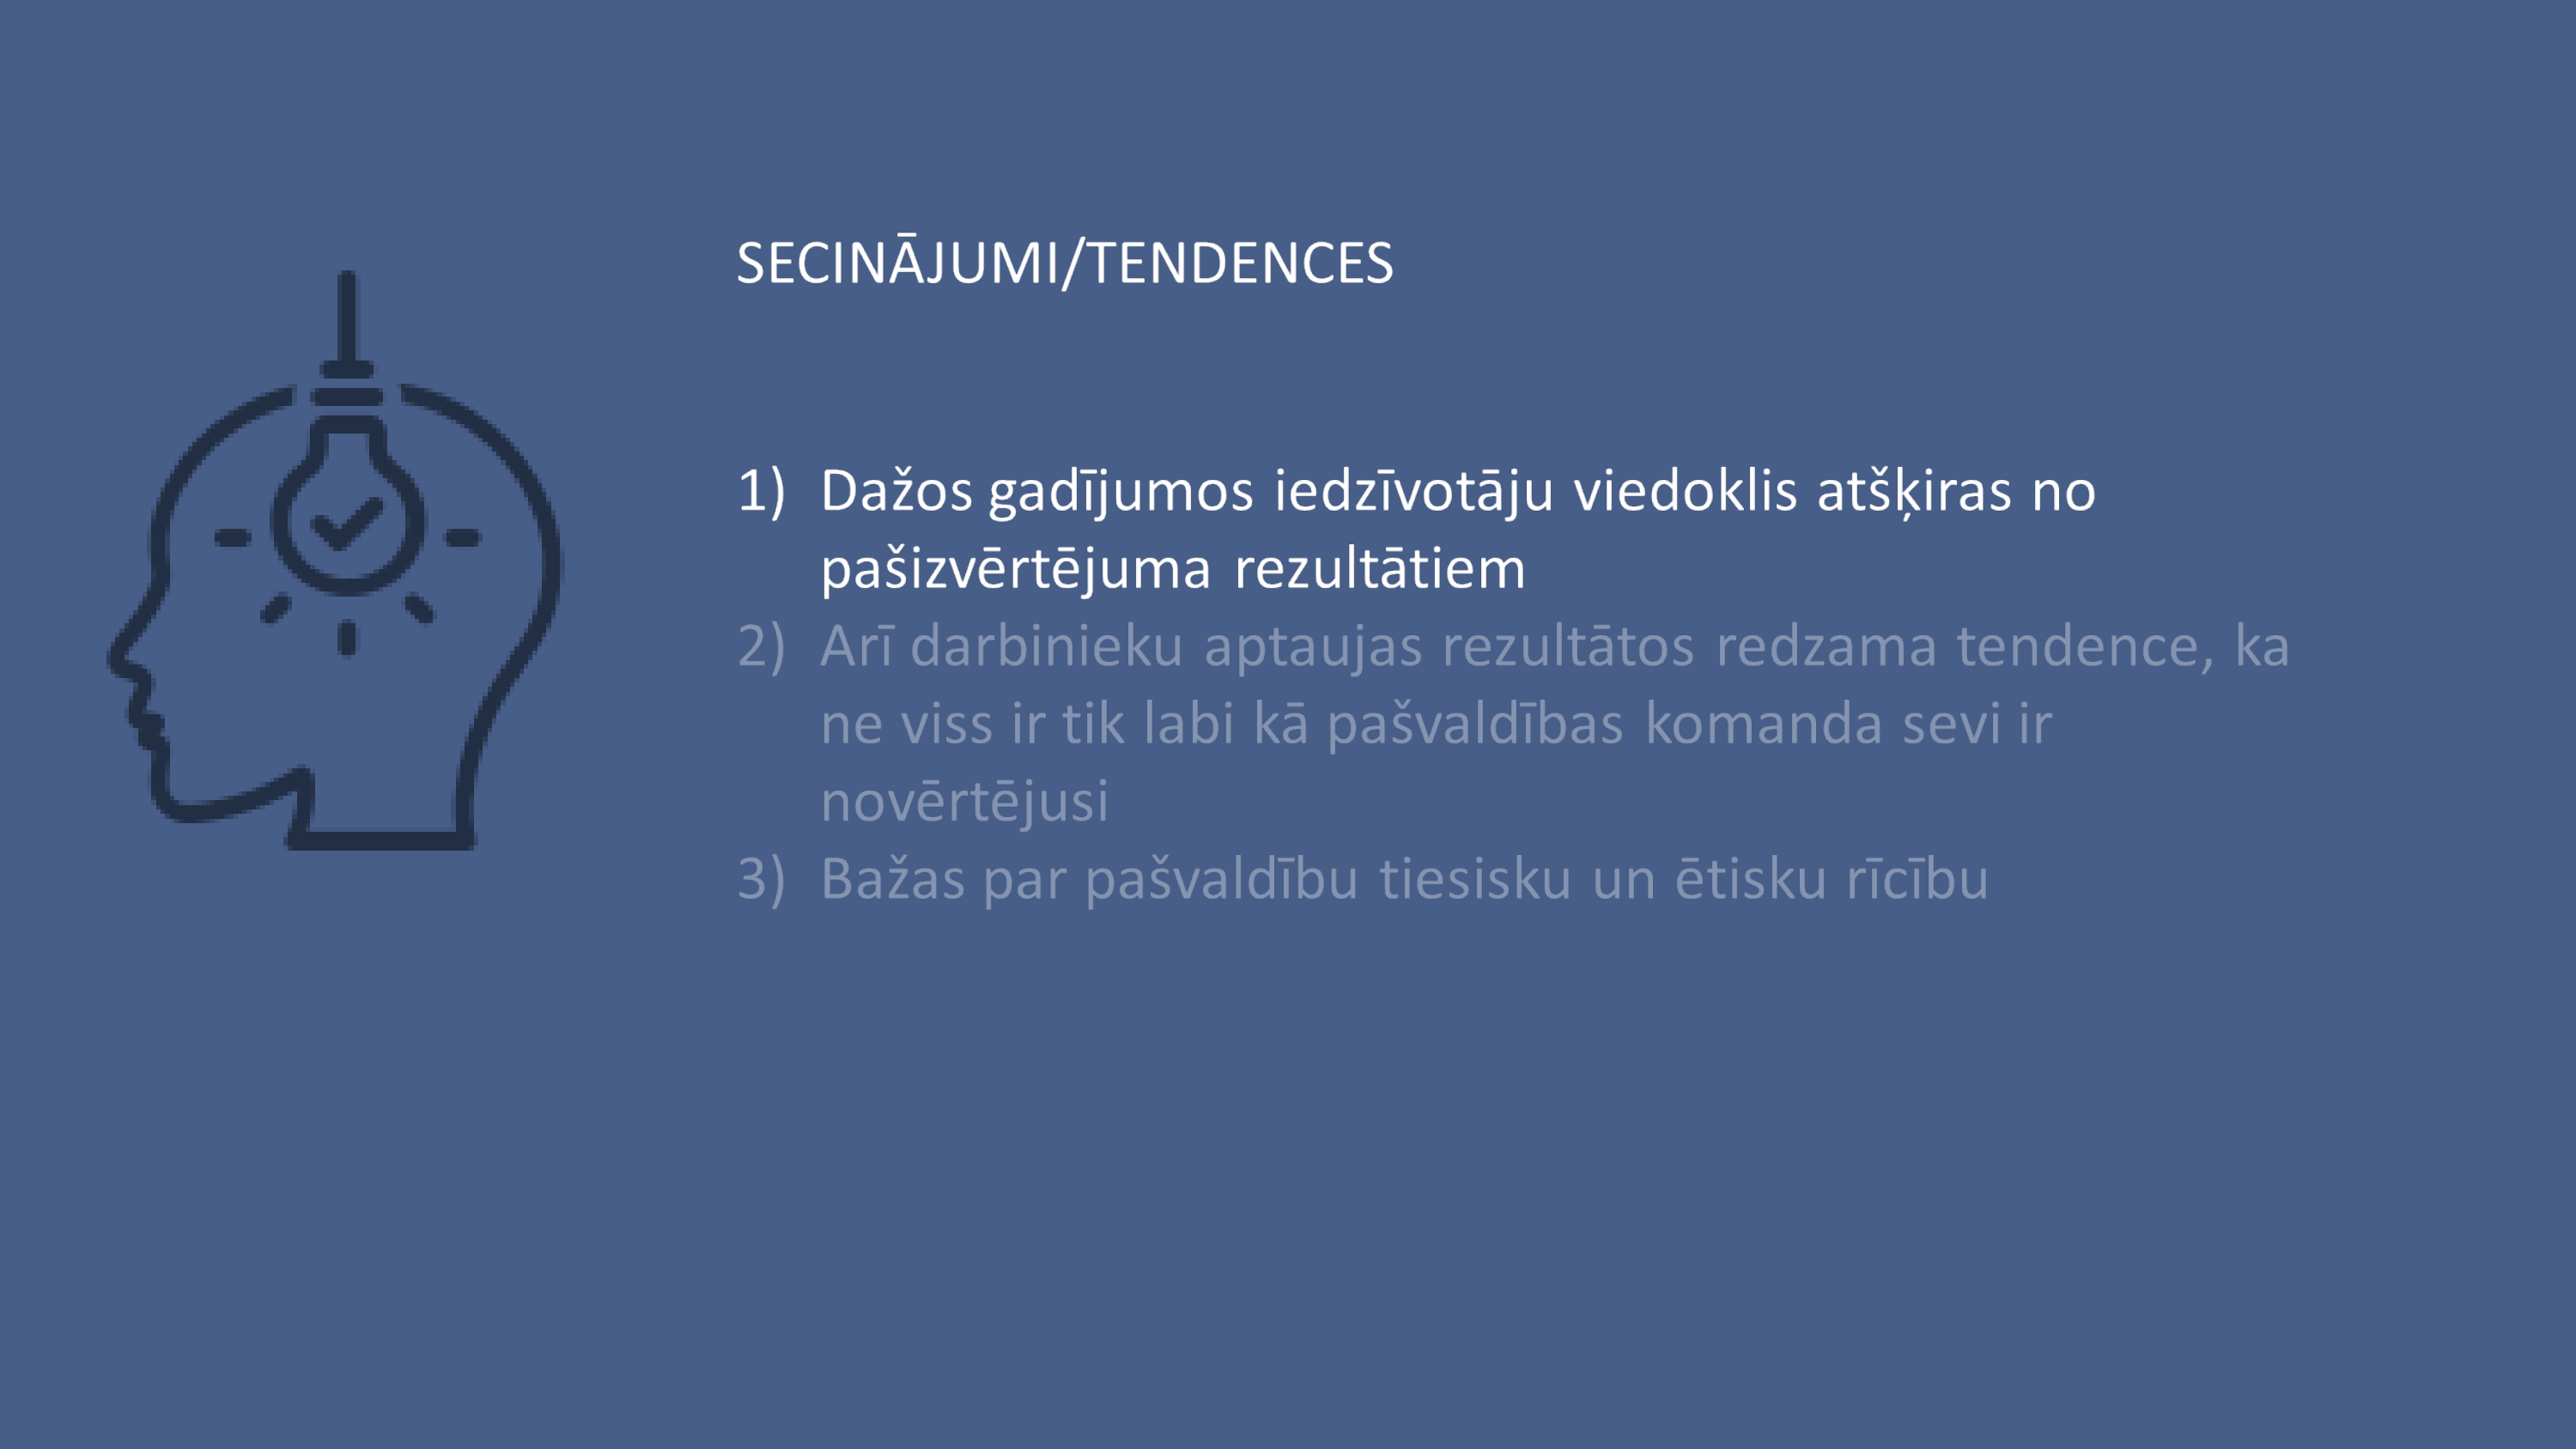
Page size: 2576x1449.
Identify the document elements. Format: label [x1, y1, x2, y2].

picture [106, 270, 565, 851]
picture [696, 202, 2365, 1183]
